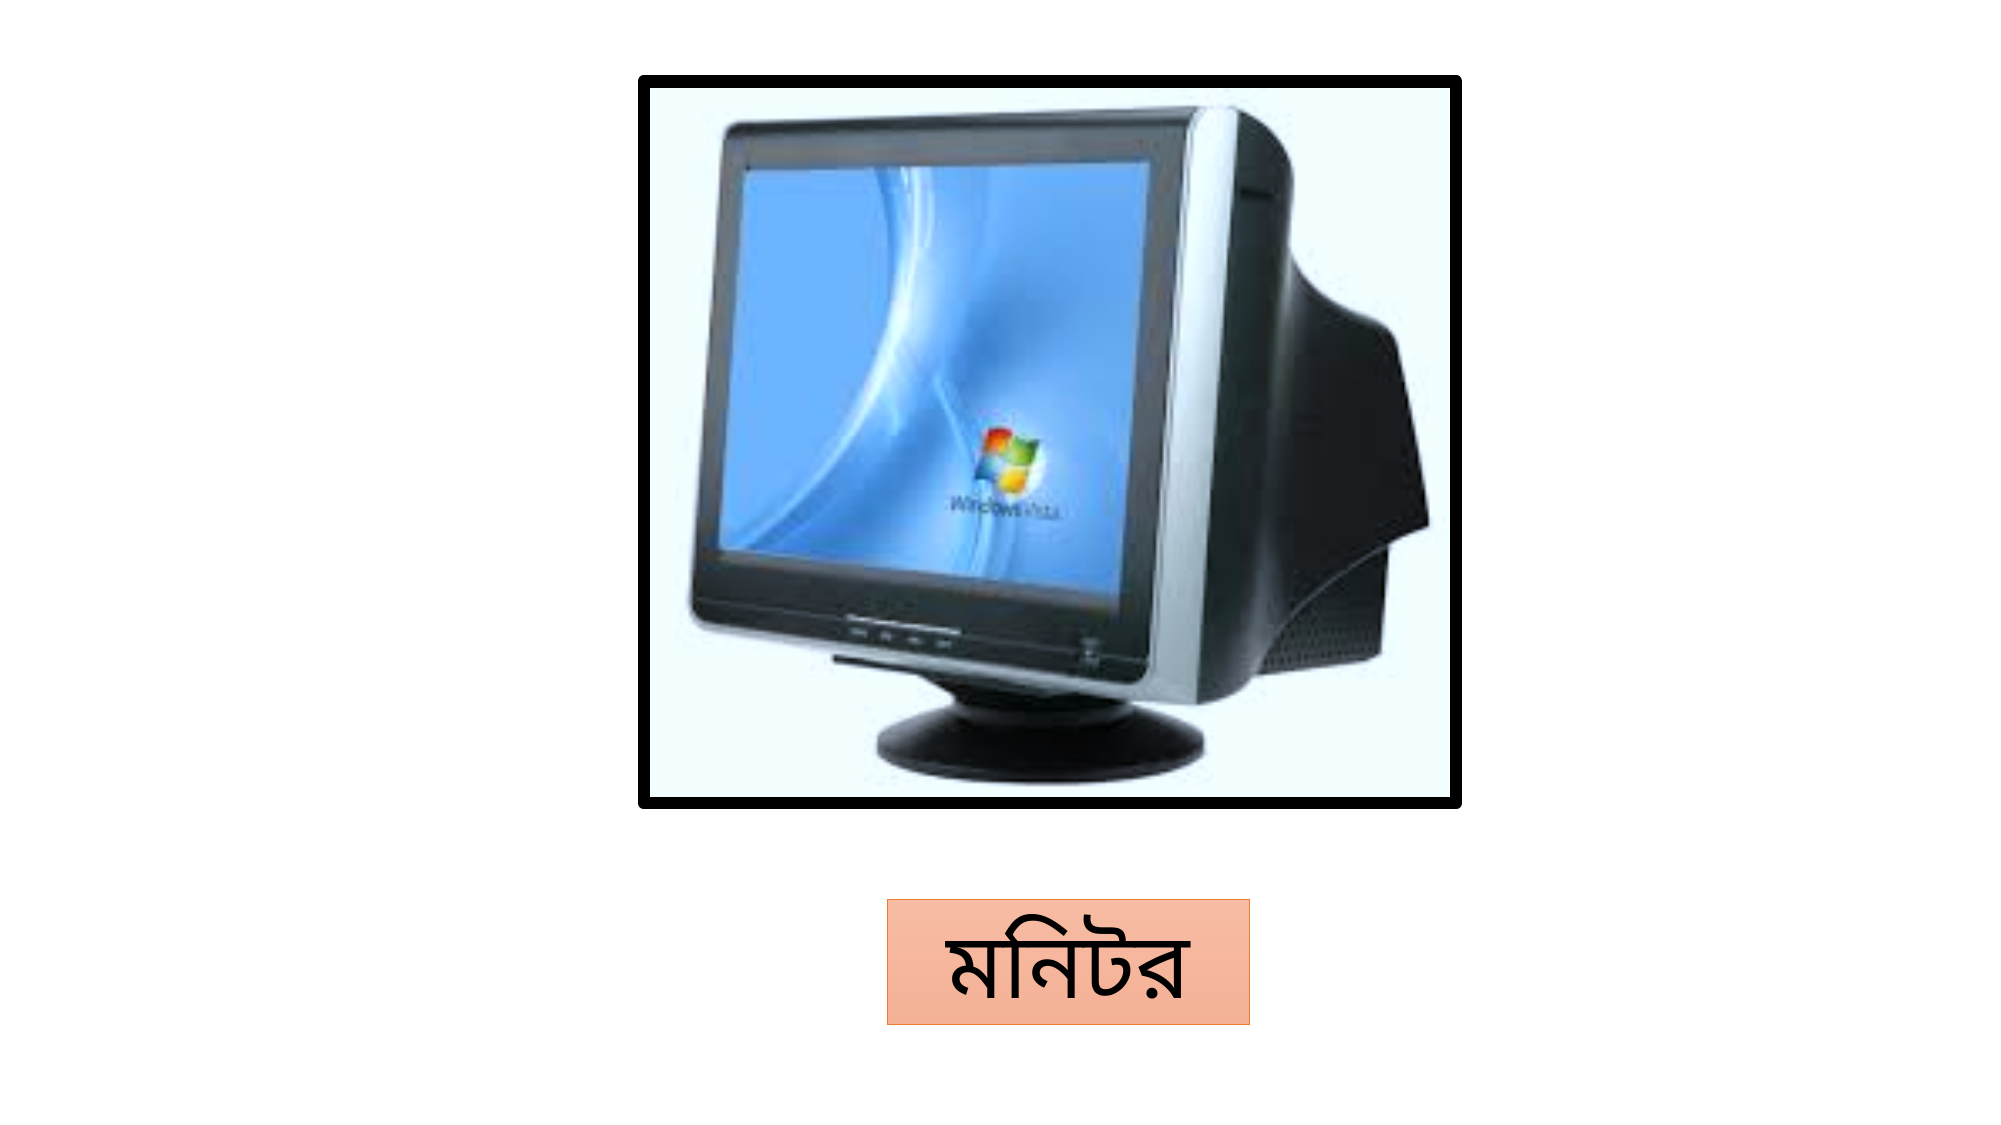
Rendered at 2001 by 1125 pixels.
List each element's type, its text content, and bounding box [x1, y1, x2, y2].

picture [649, 87, 1451, 797]
text_box মনিটর [887, 899, 1250, 1025]
